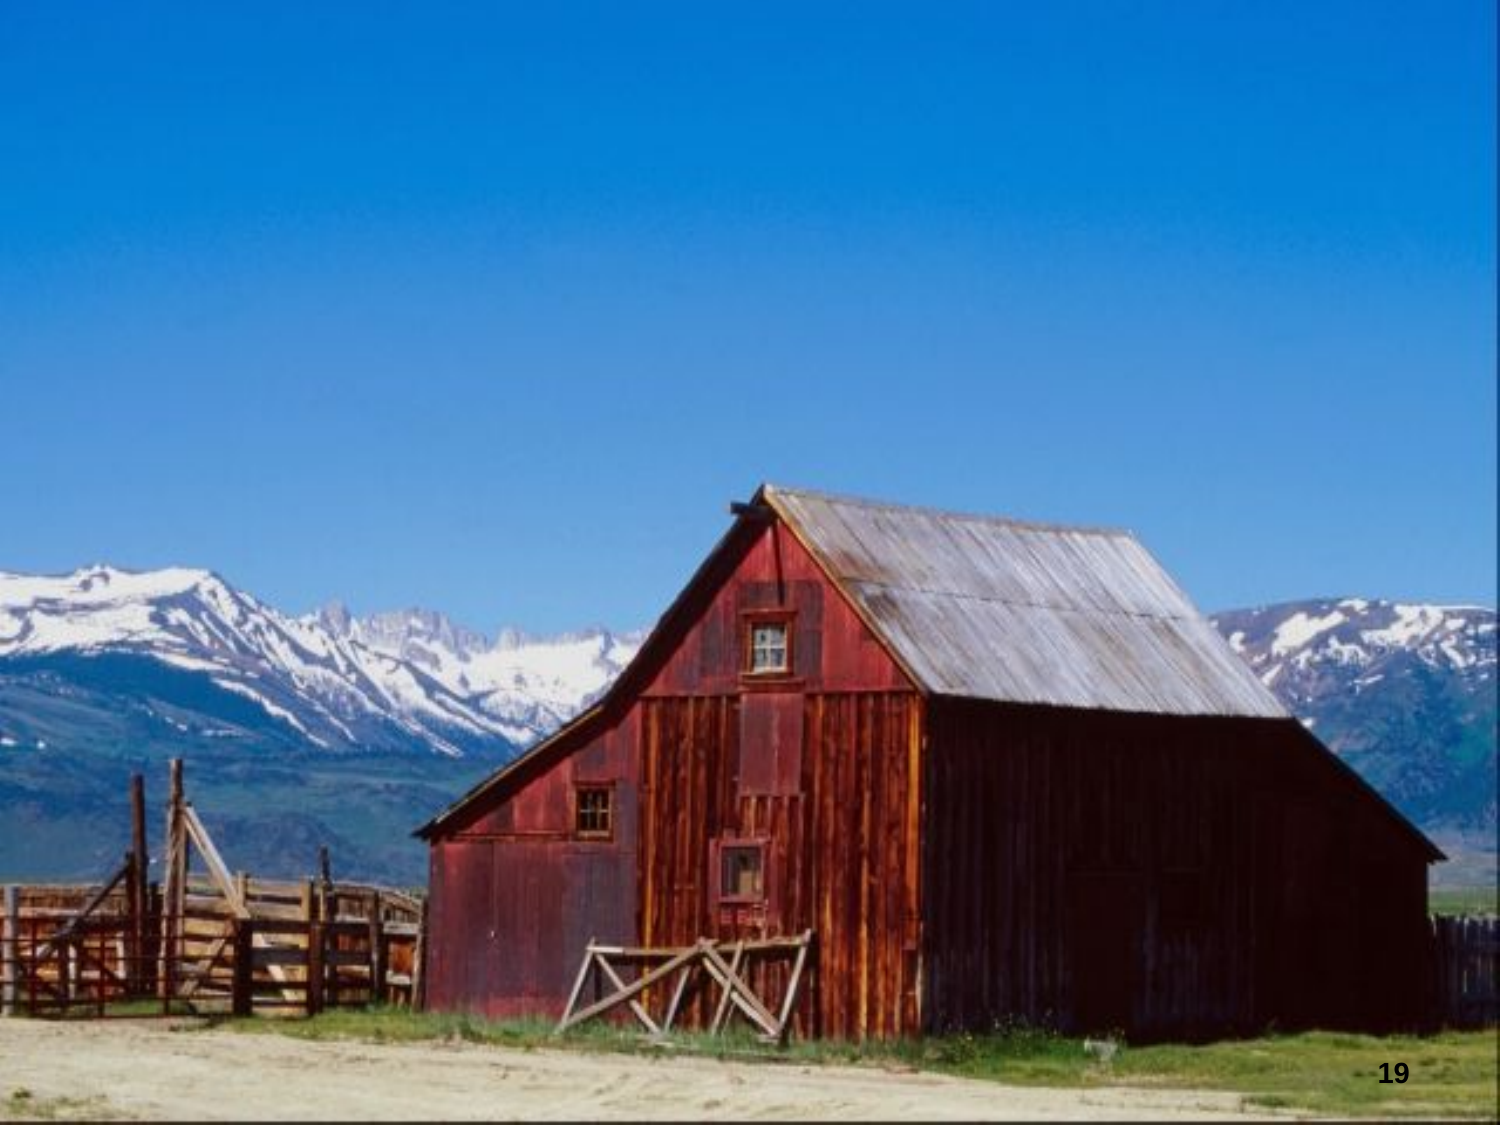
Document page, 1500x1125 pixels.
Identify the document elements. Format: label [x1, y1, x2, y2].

list [0, 0, 1500, 1125]
